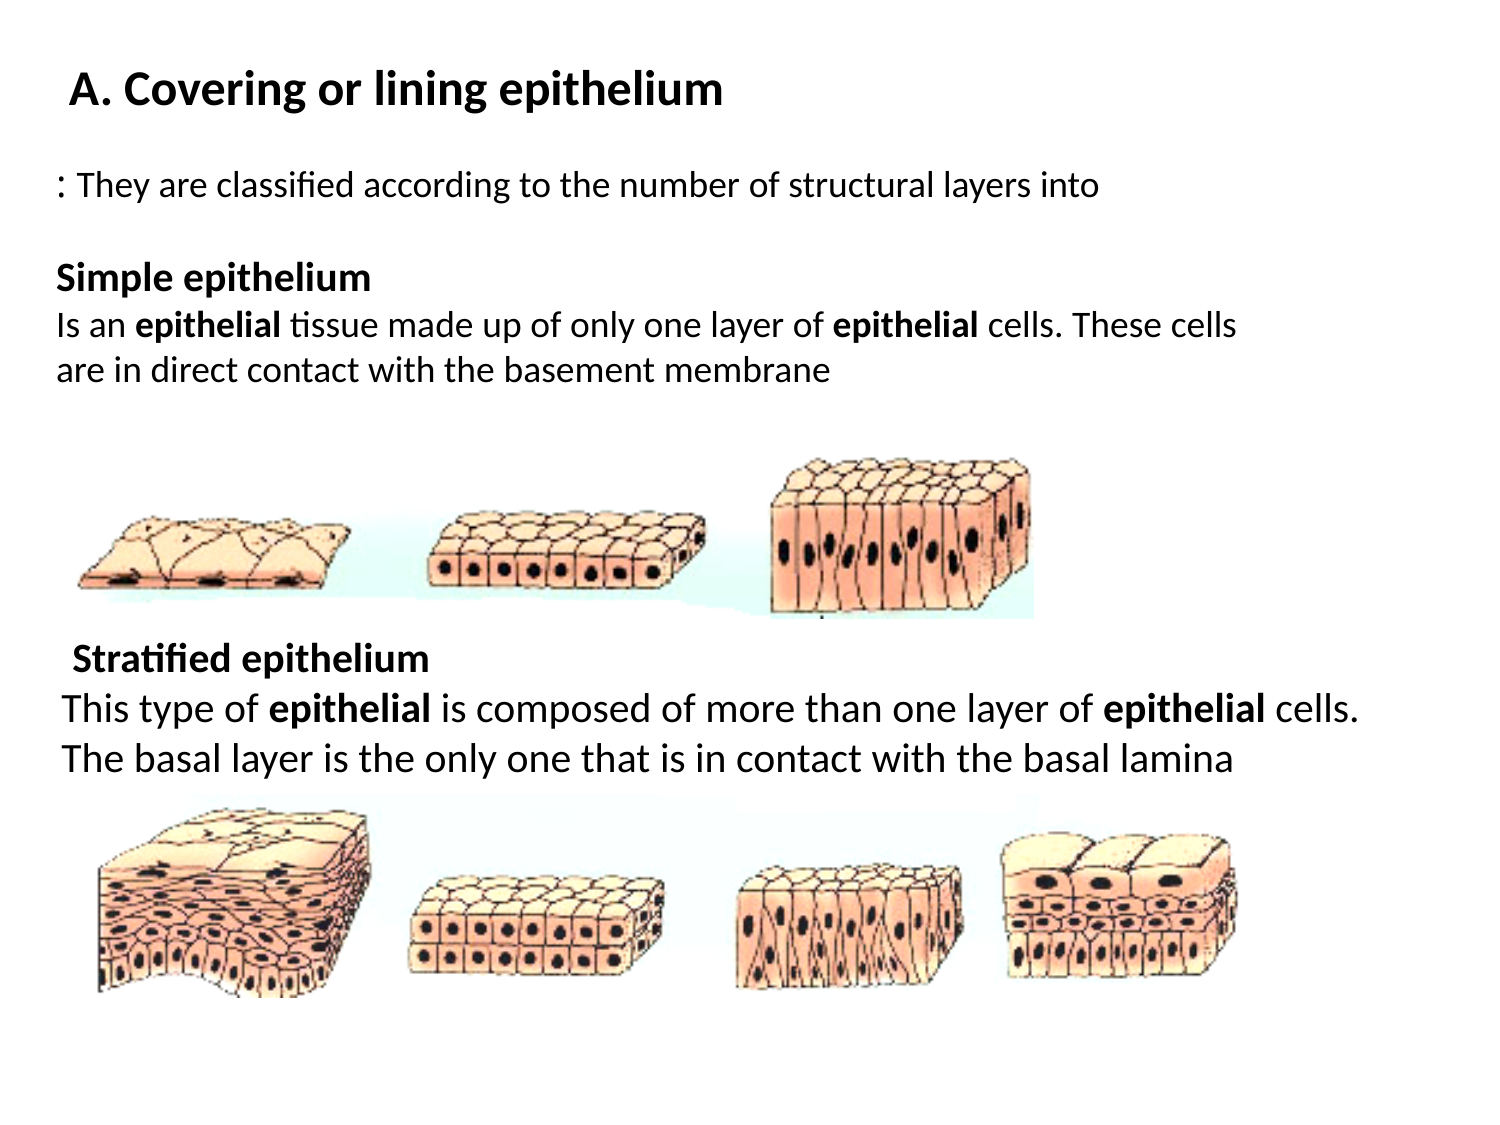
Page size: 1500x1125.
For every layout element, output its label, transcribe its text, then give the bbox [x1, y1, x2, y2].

text_box A. Covering or lining epithelium They are classified according to the number of structural layers into : Simple epithelium Is an epithelial tissue made up of only one layer of epithelial cells. These cells are in direct contact with the basement membrane [41, 47, 1297, 533]
picture [94, 793, 1244, 999]
text_box Stratified epithelium This type of epithelial is composed of more than one layer of epithelial cells. The basal layer is the only one that is in contact with the basal lamina [46, 622, 1447, 788]
picture [76, 455, 1034, 619]
